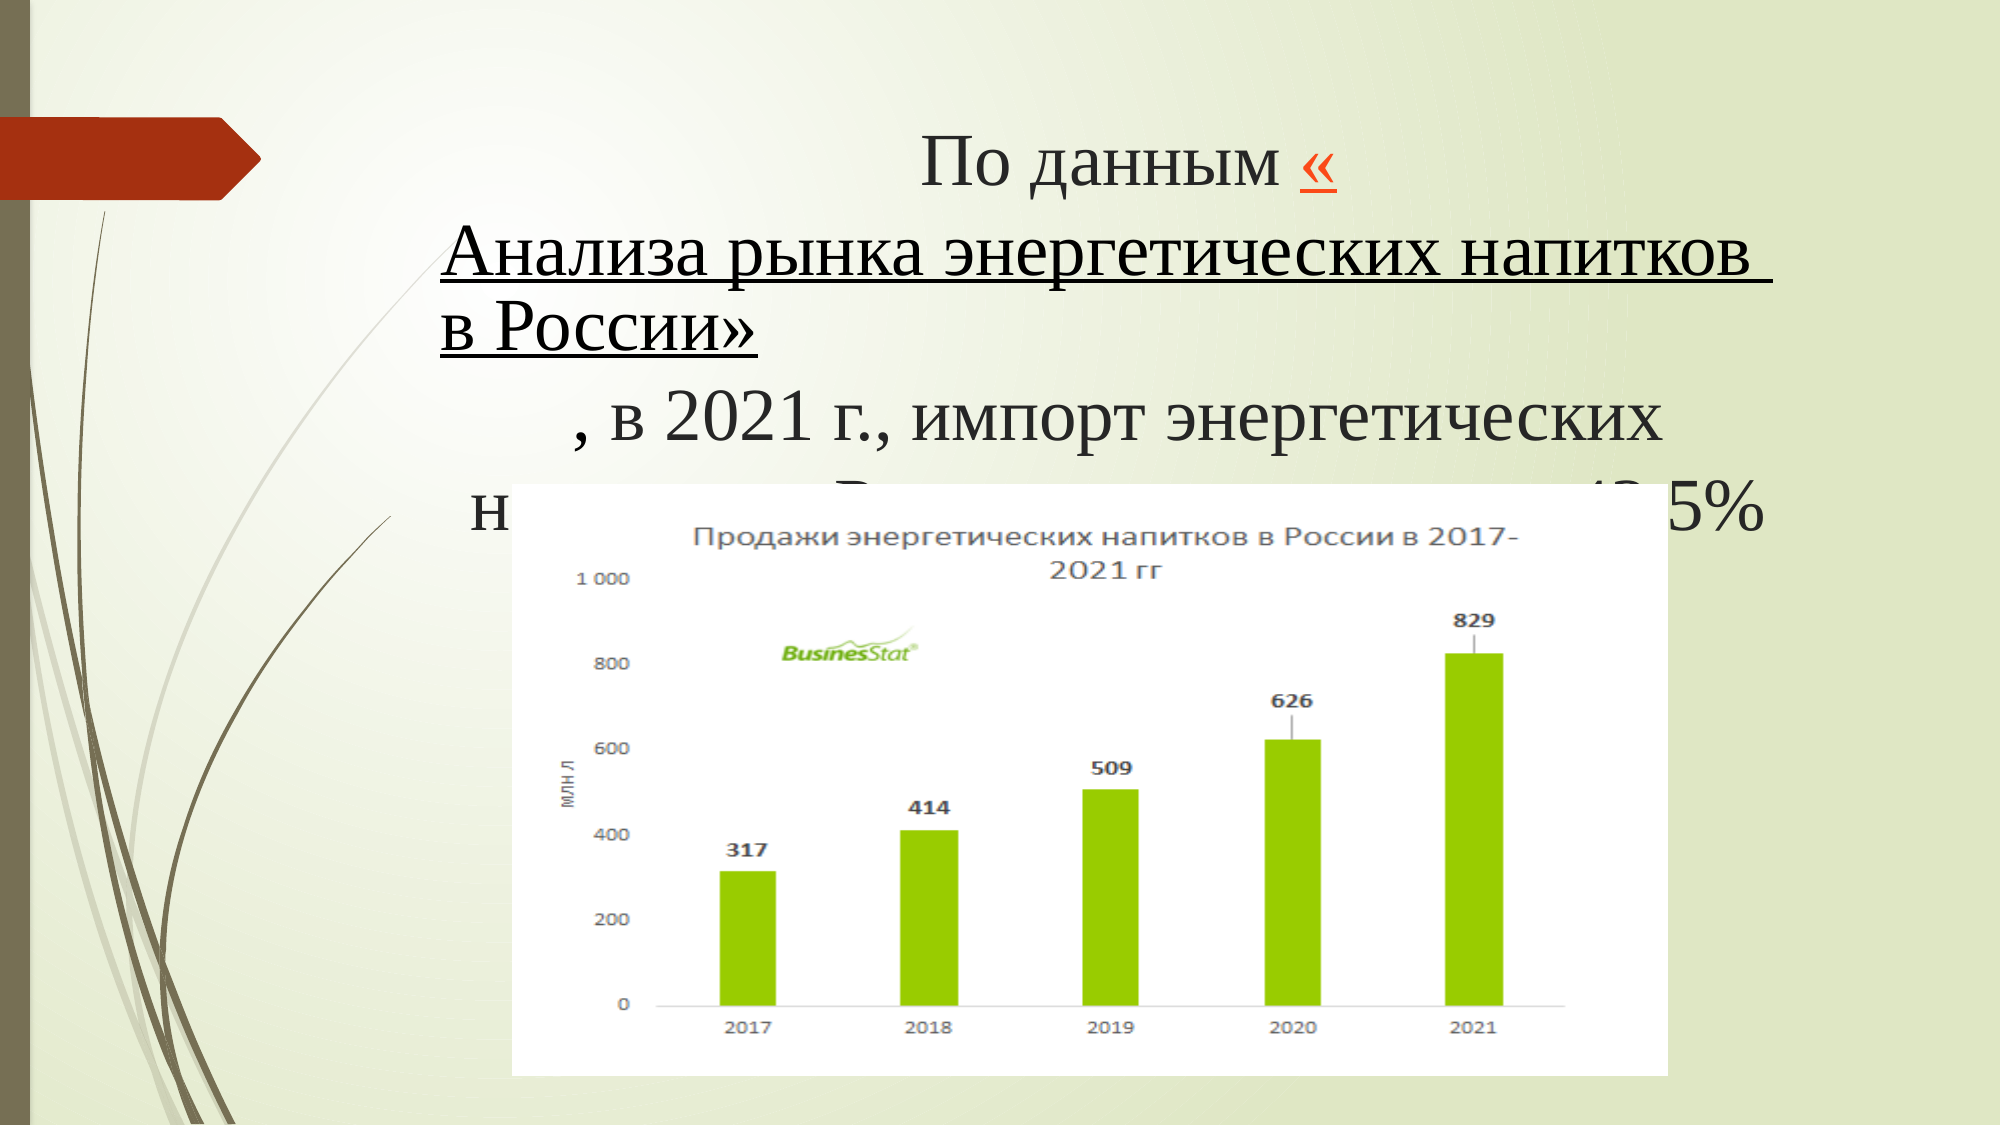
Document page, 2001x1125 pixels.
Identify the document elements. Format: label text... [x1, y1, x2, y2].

title По данным «Анализа рынка энергетических напитков в России», в 2021 г., импорт энергетических напитков в Россию увеличился на 43,5% [425, 102, 1813, 485]
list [511, 484, 1668, 1076]
